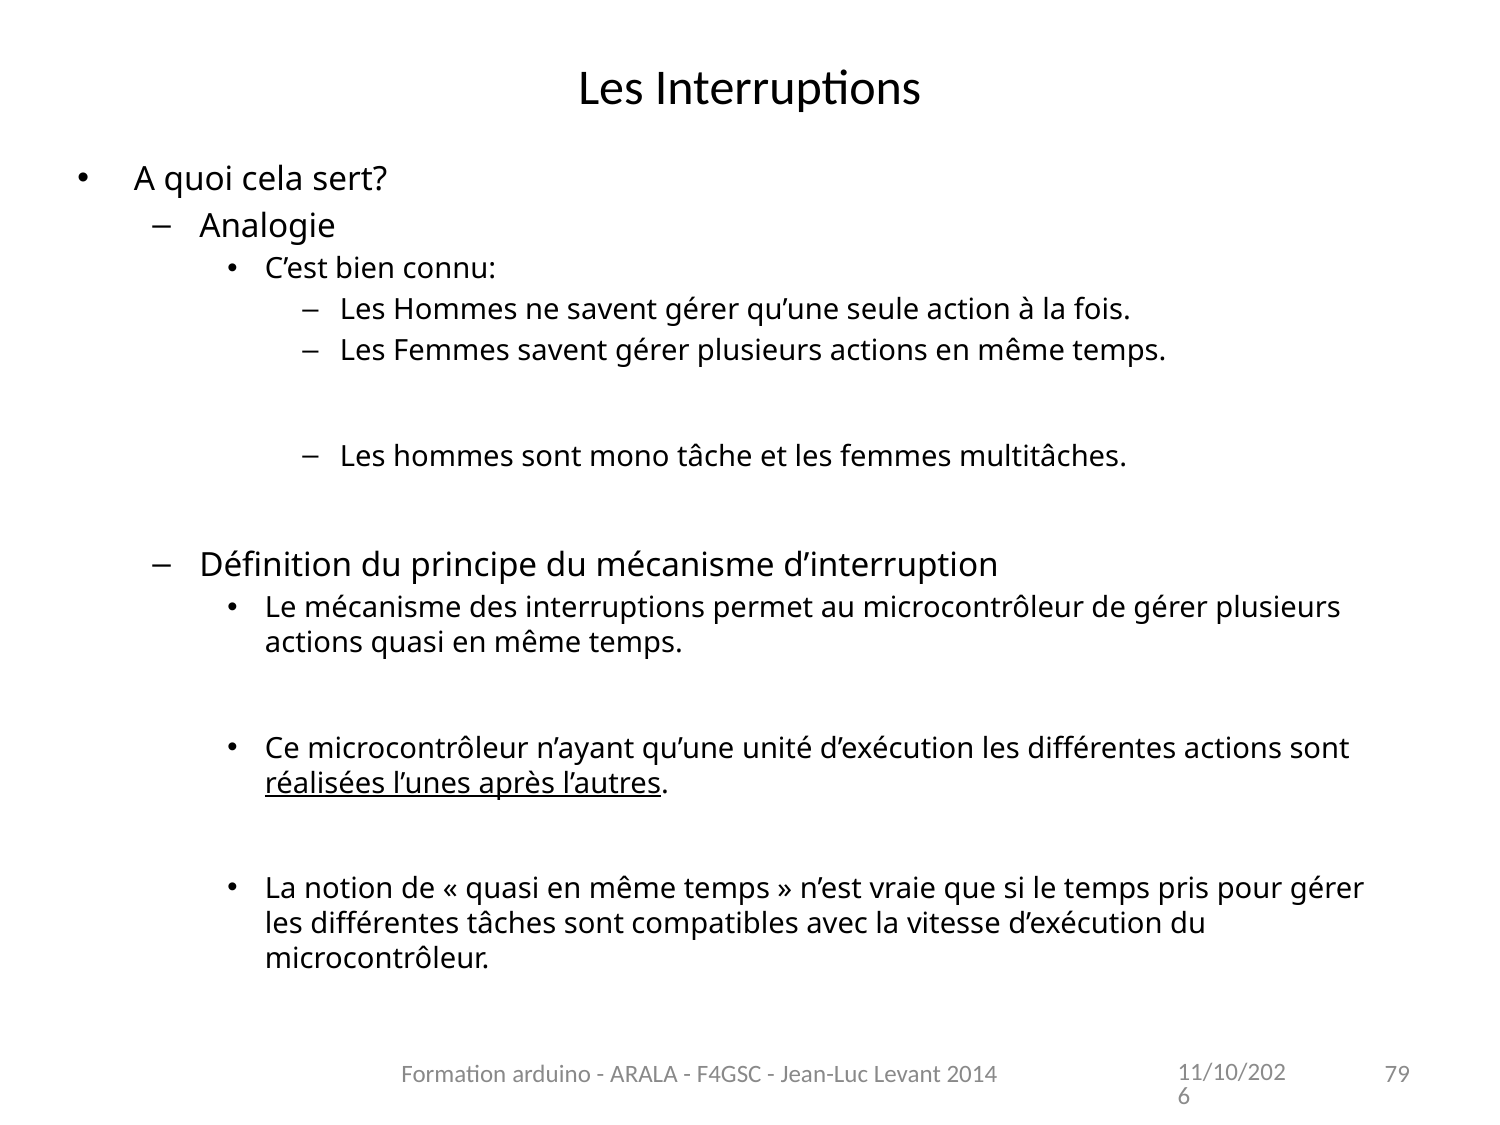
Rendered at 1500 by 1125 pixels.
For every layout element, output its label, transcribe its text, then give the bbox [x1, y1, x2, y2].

list A quoi cela sert? Analogie C’est bien connu: Les Hommes ne savent gérer qu’une seule action à la fois. Les Femmes savent gérer plusieurs actions en même temps. Les hommes sont mono tâche et les femmes multitâches. Définition du principe du mécanisme d’interruption Le mécanisme des interruptions permet au microcontrôleur de gérer plusieurs actions quasi en même temps. Ce microcontrôleur n’ayant qu’une unité d’exécution les différentes actions sont réalisées l’unes après l’autres. La notion de « quasi en même temps » n’est vraie que si le temps pris pour gérer les différentes tâches sont compatibles avec la vitesse d’exécution du microcontrôleur. [62, 149, 1413, 1026]
slide_number 79 [1350, 1042, 1425, 1103]
footer Formation arduino - ARALA - F4GSC - Jean-Luc Levant 2014 [262, 1042, 1138, 1103]
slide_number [1162, 1040, 1313, 1100]
title Les Interruptions [74, 44, 1426, 126]
